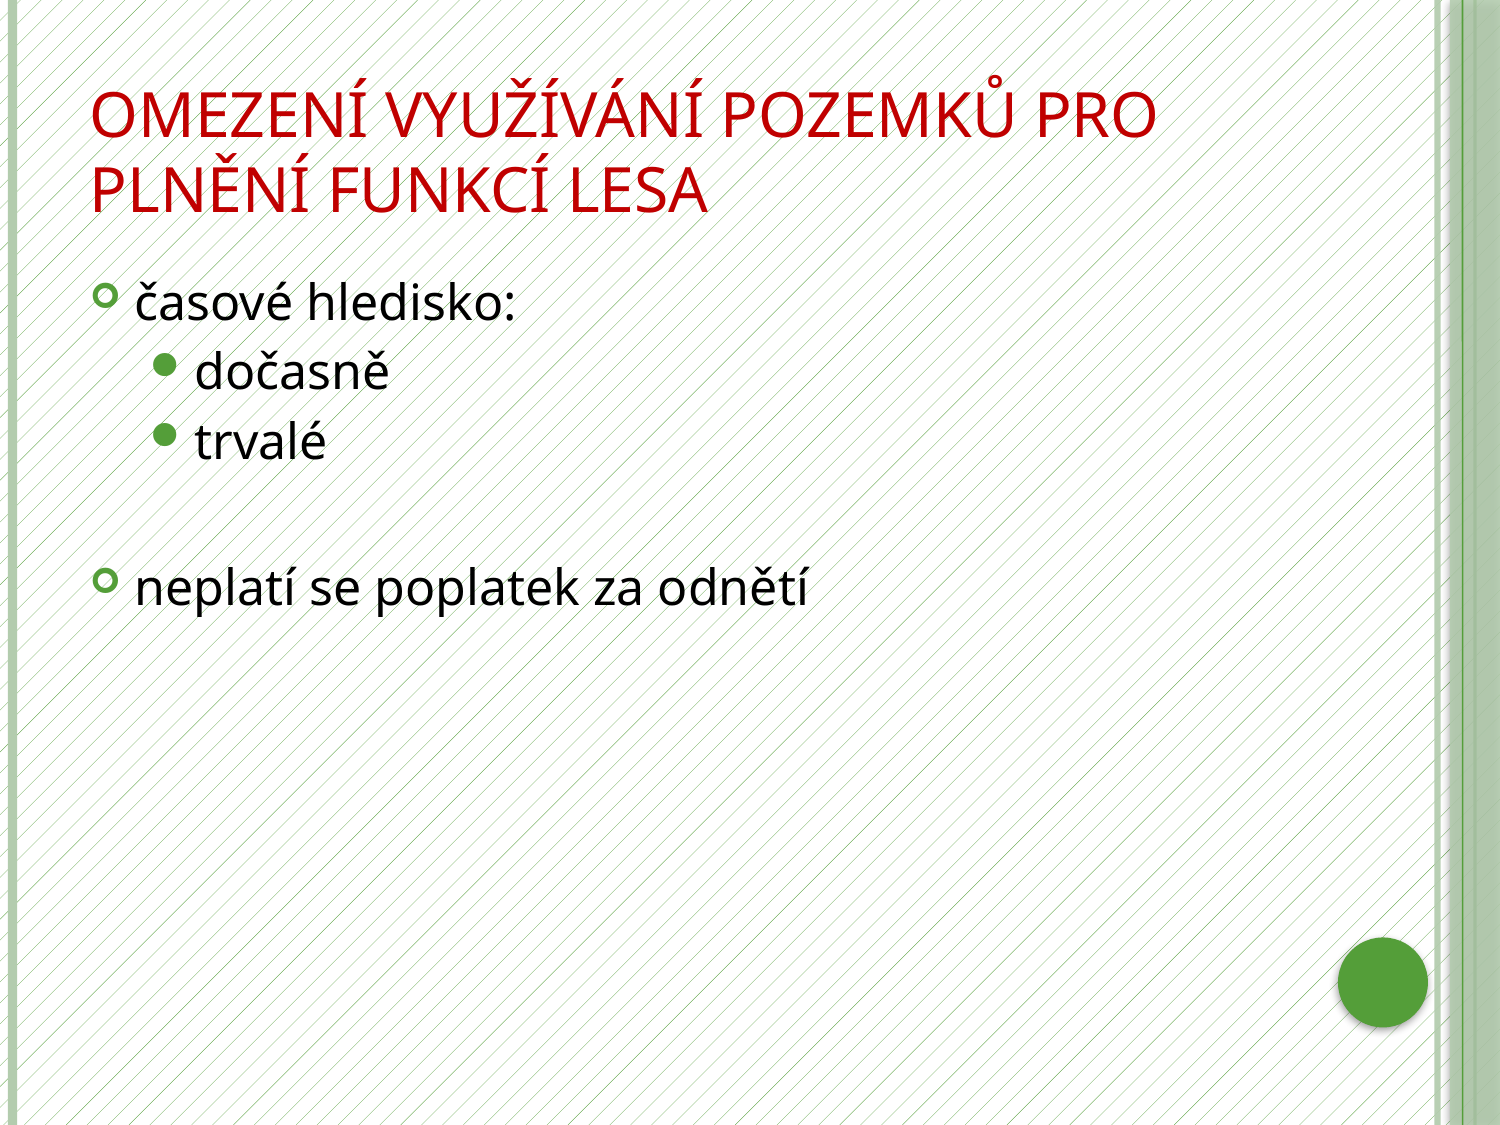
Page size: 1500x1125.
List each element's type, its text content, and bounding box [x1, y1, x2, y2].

list časové hledisko: dočasně trvalé neplatí se poplatek za odnětí [75, 262, 1300, 1062]
title Omezení využívání pozemků pro plnění funkcí lesa [75, 45, 1300, 233]
